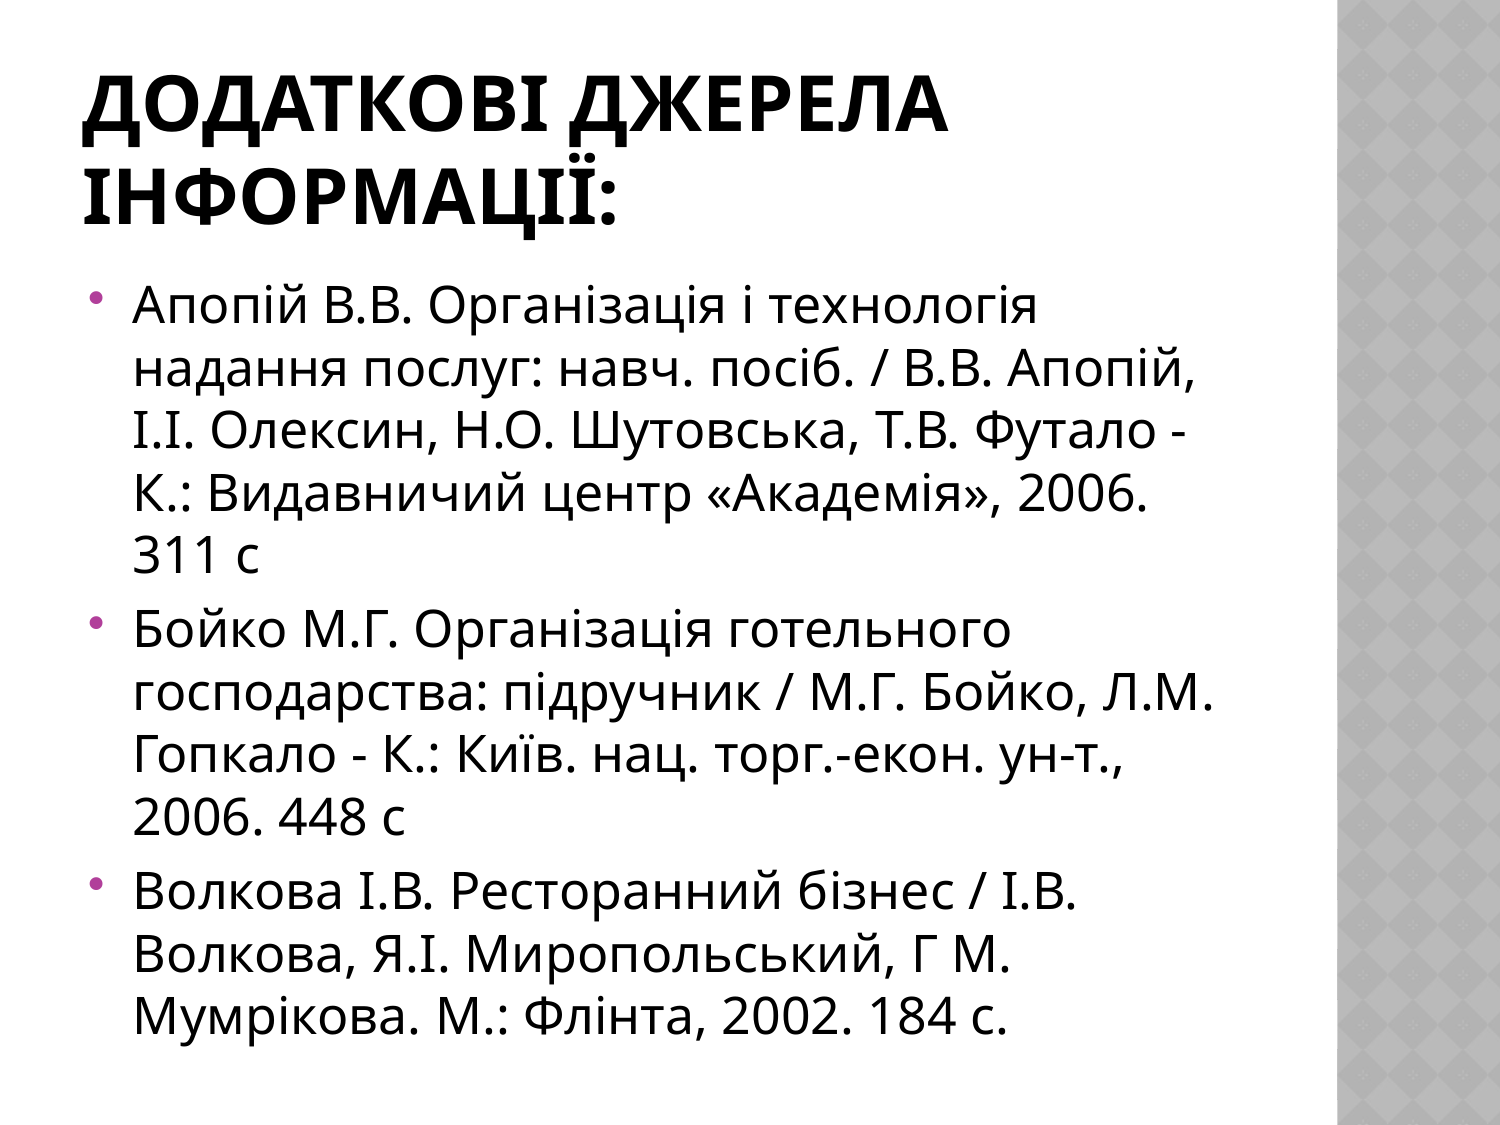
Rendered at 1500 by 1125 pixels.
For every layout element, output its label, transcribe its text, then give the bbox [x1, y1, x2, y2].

list Апопій В.В. Організація і технологія надання послуг: навч. посіб. / В.В. Апопій, І.І. Олексин, Н.О. Шутовська, Т.В. Футало - К.: Видавничий центр «Академія», 2006. 311 с Бойко М.Г. Організація готельного господарства: підручник / М.Г. Бойко, Л.М. Гопкало - К.: Київ. нац. торг.-екон. ун-т., 2006. 448 с Волкова І.В. Ресторанний бізнес / І.В. Волкова, Я.І. Миропольський, Г М. Мумрікова. М.: Флінта, 2002. 184 с. [75, 264, 1263, 1059]
title Додаткові джерела інформації: [75, 52, 1263, 240]
